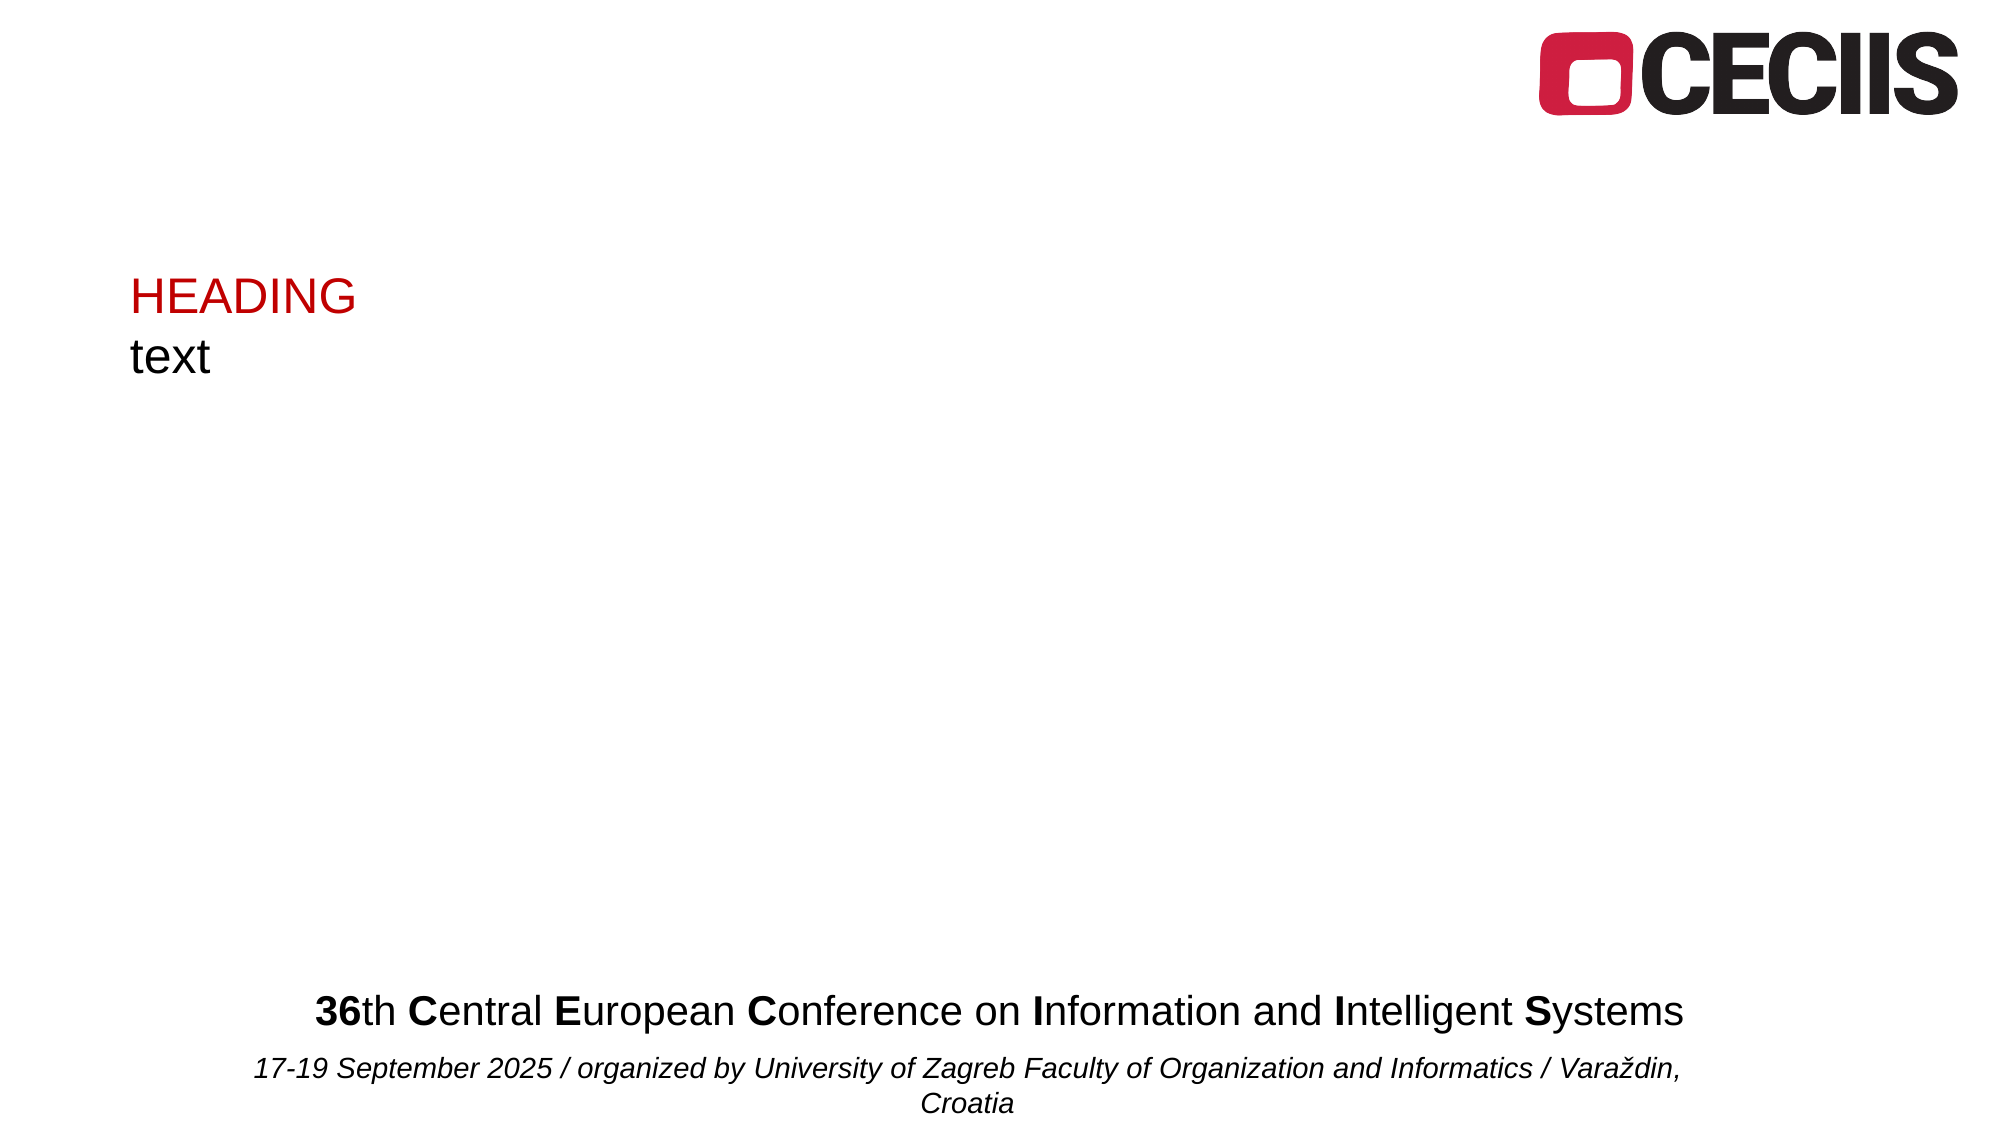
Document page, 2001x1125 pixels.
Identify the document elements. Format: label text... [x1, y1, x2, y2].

picture [1539, 16, 1959, 145]
text_box HEADING text [115, 256, 1885, 391]
text_box 36th Central European Conference on Information and Intelligent Systems [296, 976, 1703, 1042]
text_box 17-19 September 2025 / organized by University of Zagreb Faculty of Organization and Informatics / Varaždin, Croatia [187, 1042, 1748, 1125]
